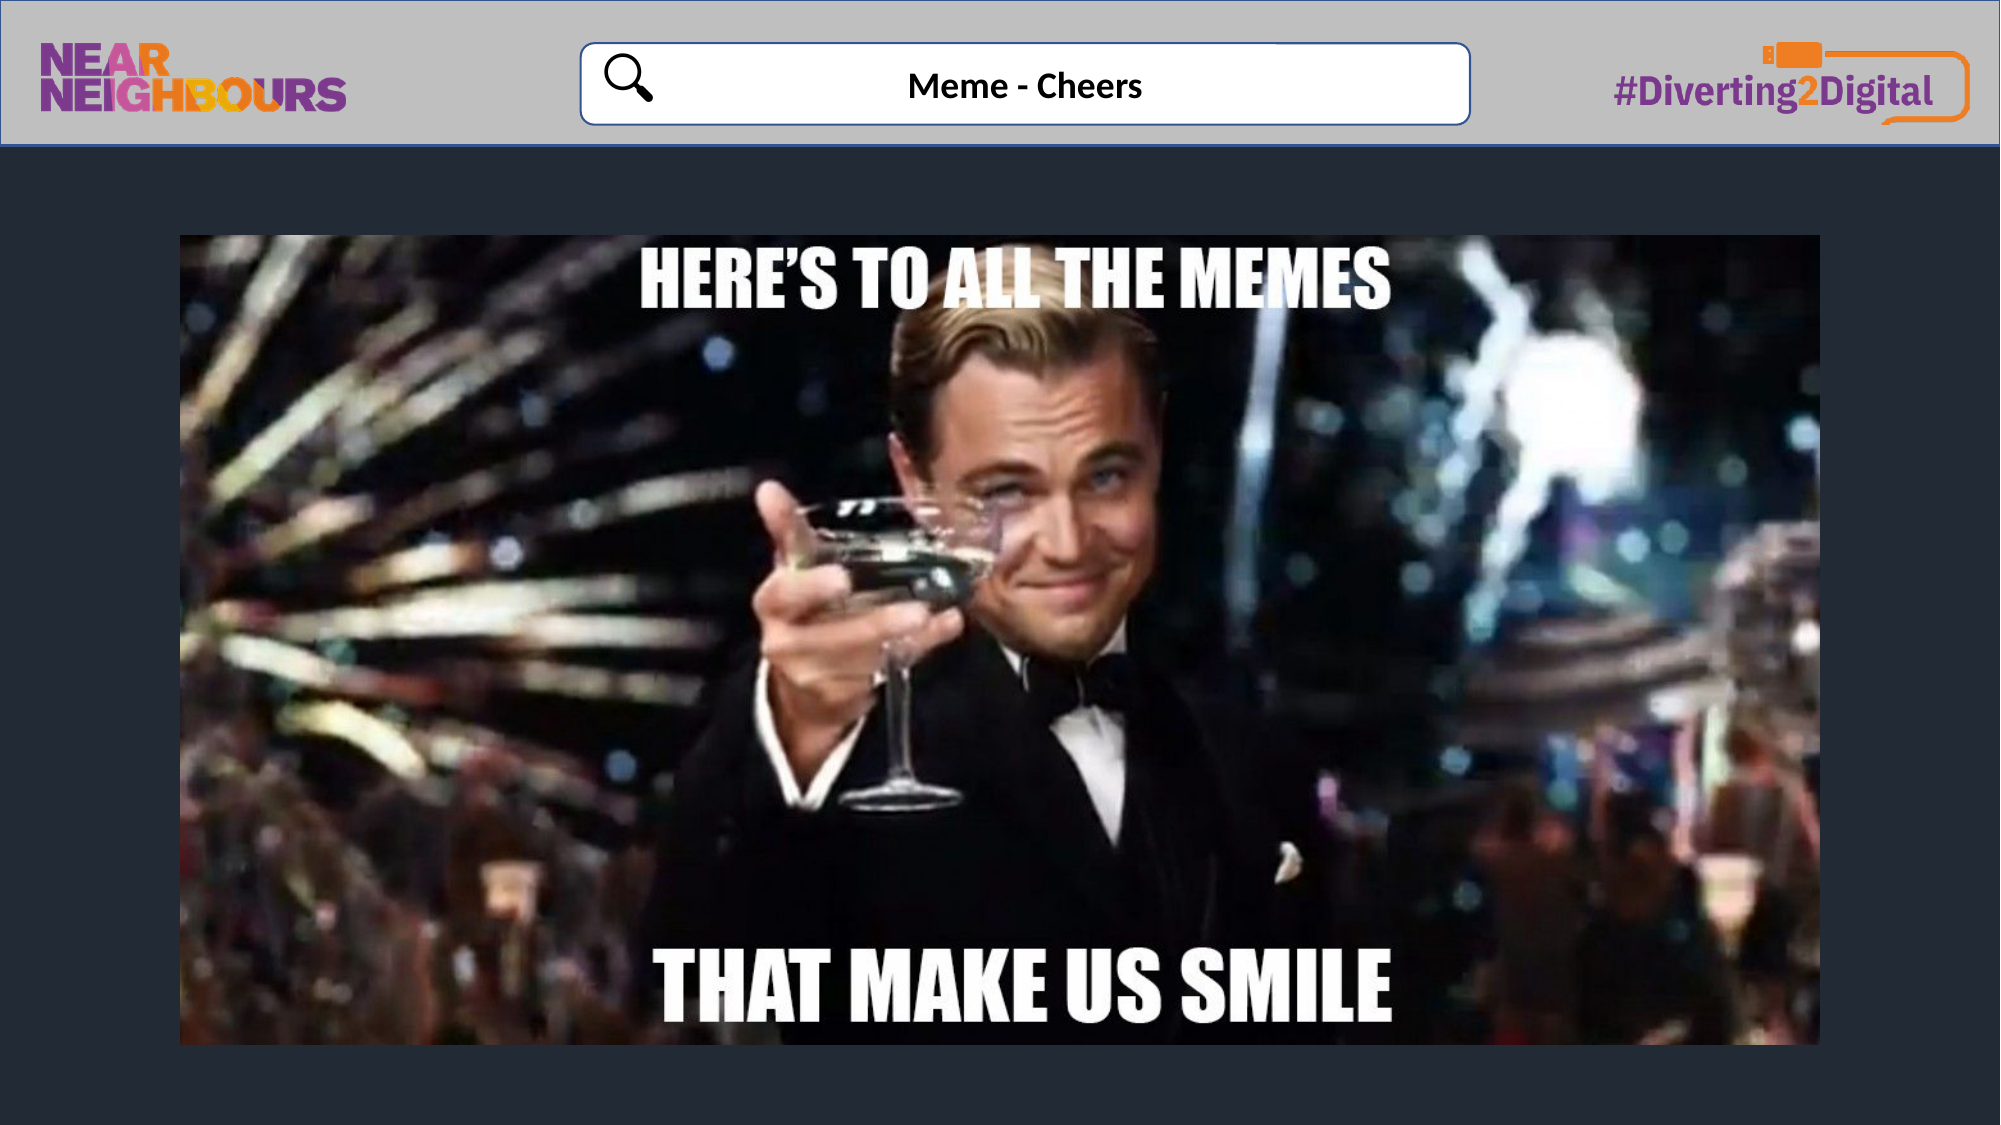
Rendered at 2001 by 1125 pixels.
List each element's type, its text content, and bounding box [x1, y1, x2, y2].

picture [41, 43, 346, 112]
text_box Meme - Cheers [579, 42, 1472, 126]
picture [180, 235, 1820, 1045]
picture [1582, 36, 1982, 125]
picture [599, 48, 658, 107]
text_box [0, 0, 2000, 147]
